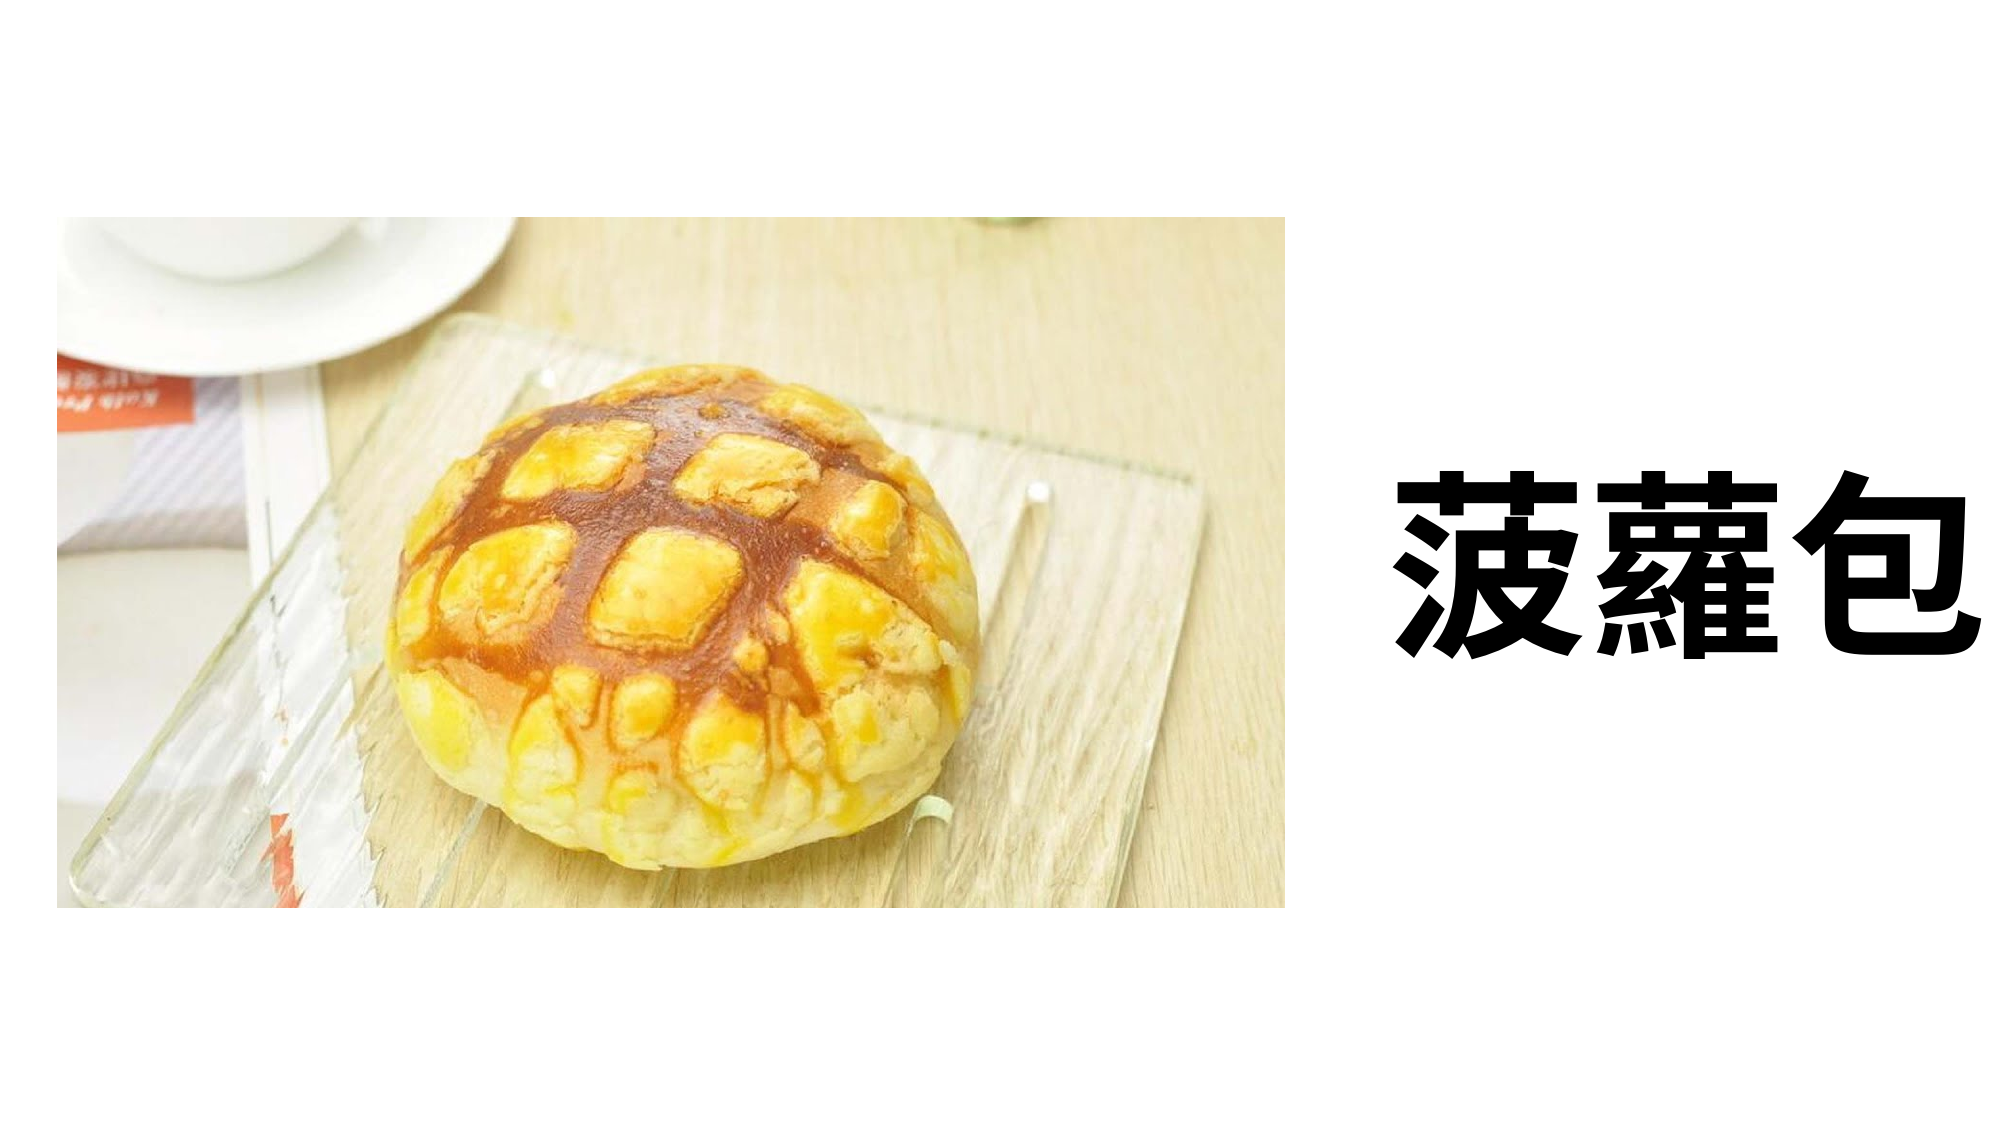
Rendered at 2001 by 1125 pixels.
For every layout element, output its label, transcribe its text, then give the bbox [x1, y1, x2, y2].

text_box 菠蘿包 [1372, 433, 2000, 689]
picture [57, 217, 1285, 908]
